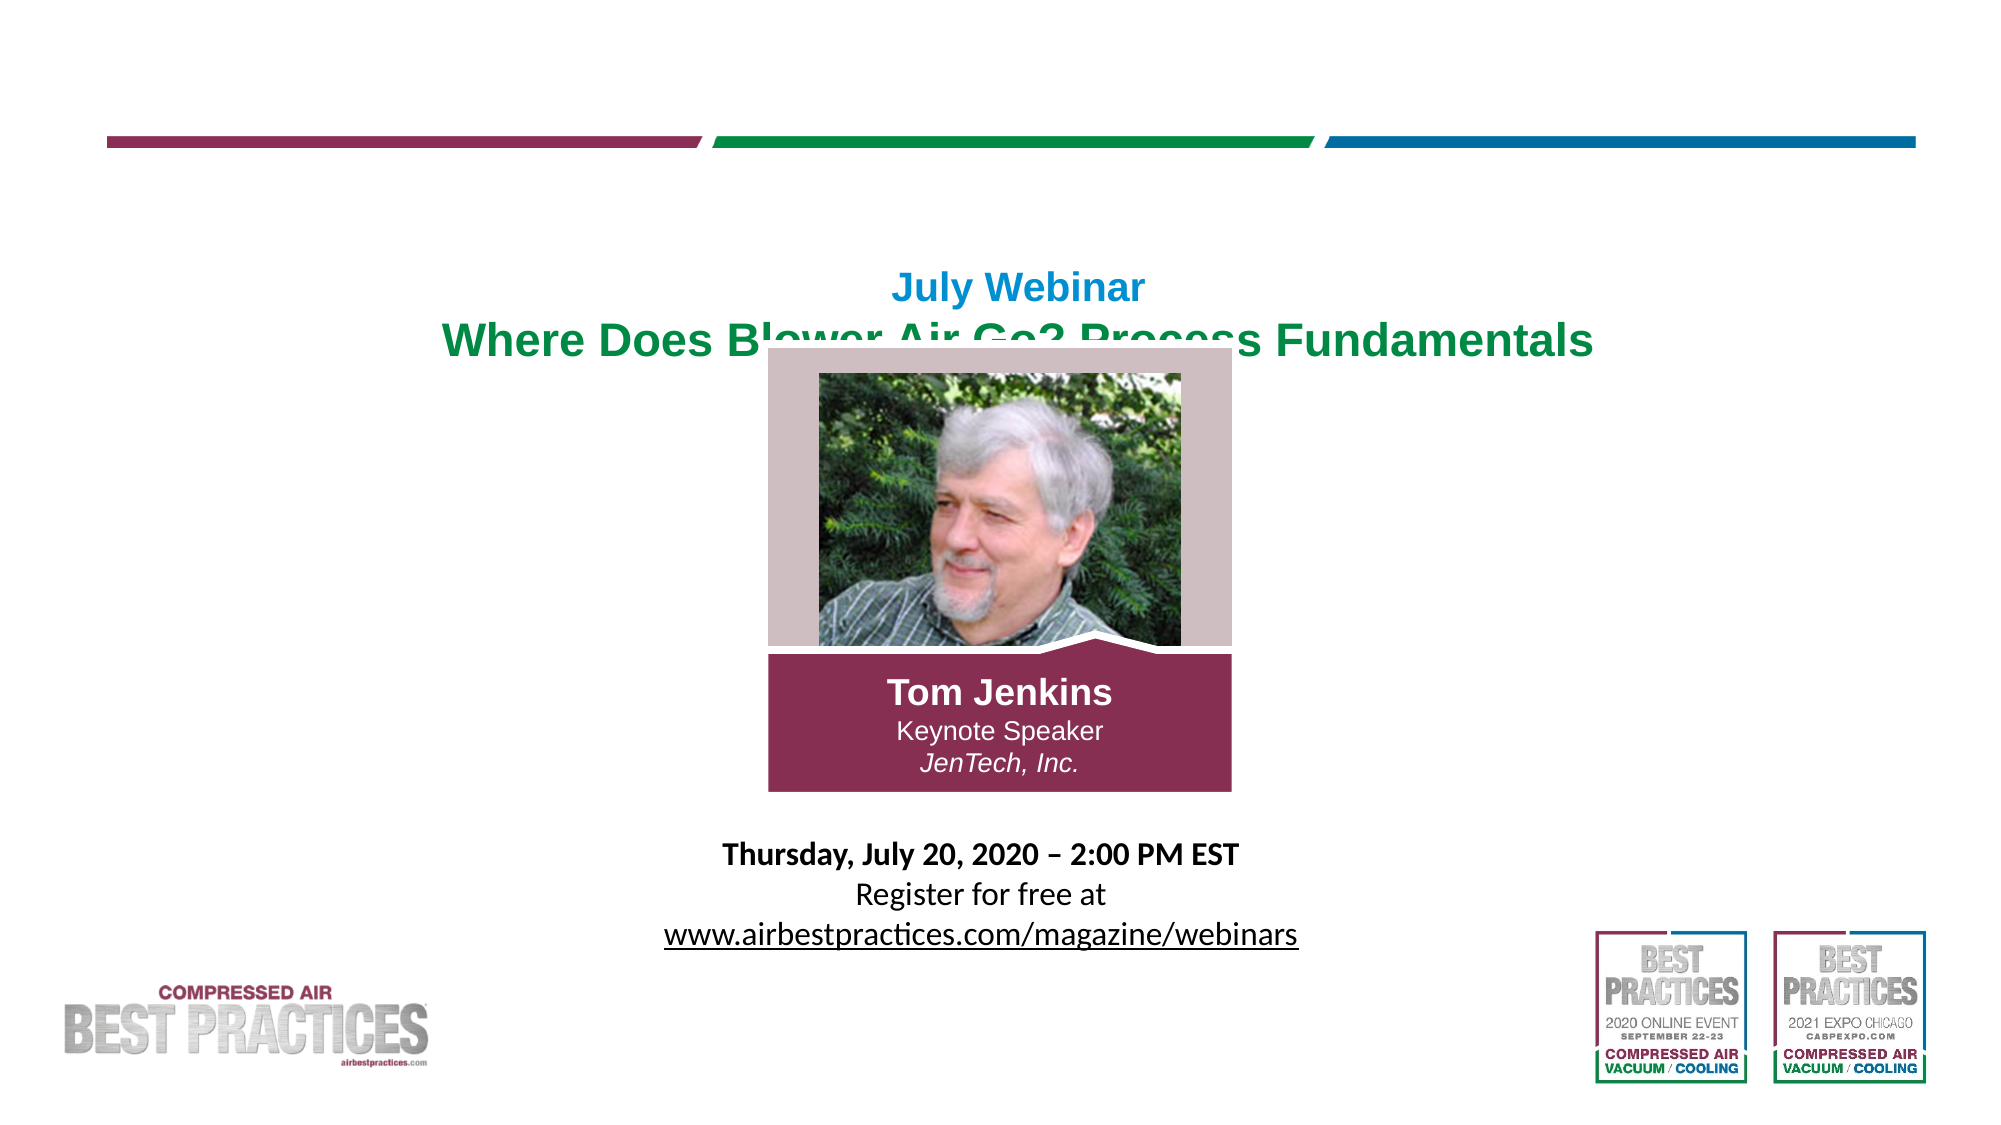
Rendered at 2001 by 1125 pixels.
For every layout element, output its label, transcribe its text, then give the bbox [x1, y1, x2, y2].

text_box Thursday, July 20, 2020 – 2:00 PM EST Register for free at www.airbestpractices.com/magazine/webinars [437, 824, 1525, 1005]
picture [819, 373, 1181, 649]
picture [62, 985, 429, 1068]
picture [1765, 926, 1934, 1088]
text_box July Webinar Where Does Blower Air Go? Process Fundamentals [199, 252, 1838, 374]
text_box [761, 340, 1239, 647]
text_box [764, 649, 1236, 796]
picture [99, 117, 1934, 163]
picture [1587, 926, 1755, 1088]
